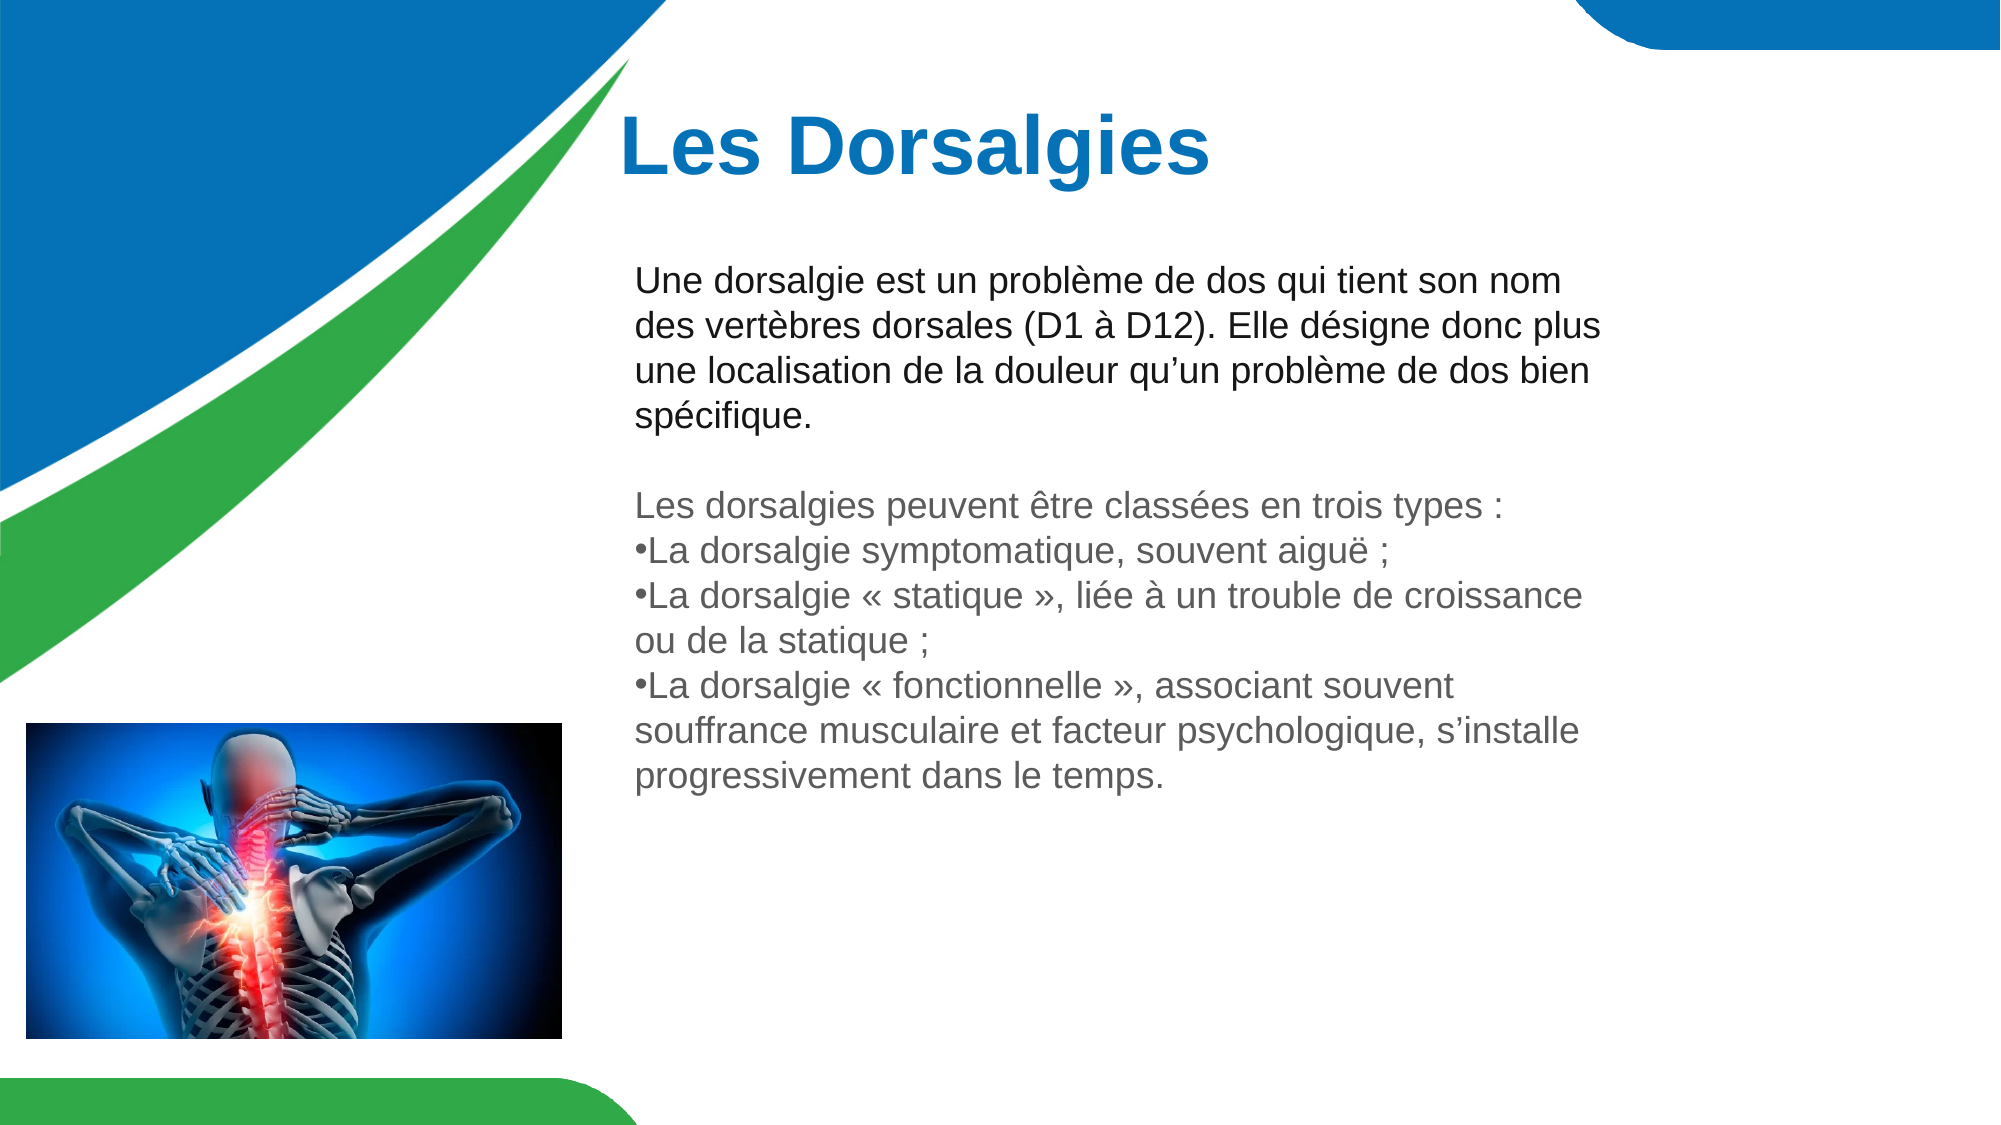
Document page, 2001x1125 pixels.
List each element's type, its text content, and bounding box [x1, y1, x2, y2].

text_box Les Dorsalgies [667, 73, 1914, 221]
text_box Une dorsalgie est un problème de dos qui tient son nom des vertèbres dorsales (D1 à D12). Elle désigne donc plus une localisation de la douleur qu’un problème de dos bien spécifique. Les dorsalgies peuvent être classées en trois types : La dorsalgie symptomatique, souvent aiguë ; La dorsalgie « statique », liée à un trouble de croissance ou de la statique ; La dorsalgie « fonctionnelle », associant souvent souffrance musculaire et facteur psychologique, s’installe progressivement dans le temps. [619, 249, 1620, 849]
picture [26, 723, 562, 1039]
picture [0, 0, 667, 683]
picture [0, 1078, 637, 1125]
picture [1574, 0, 2000, 50]
